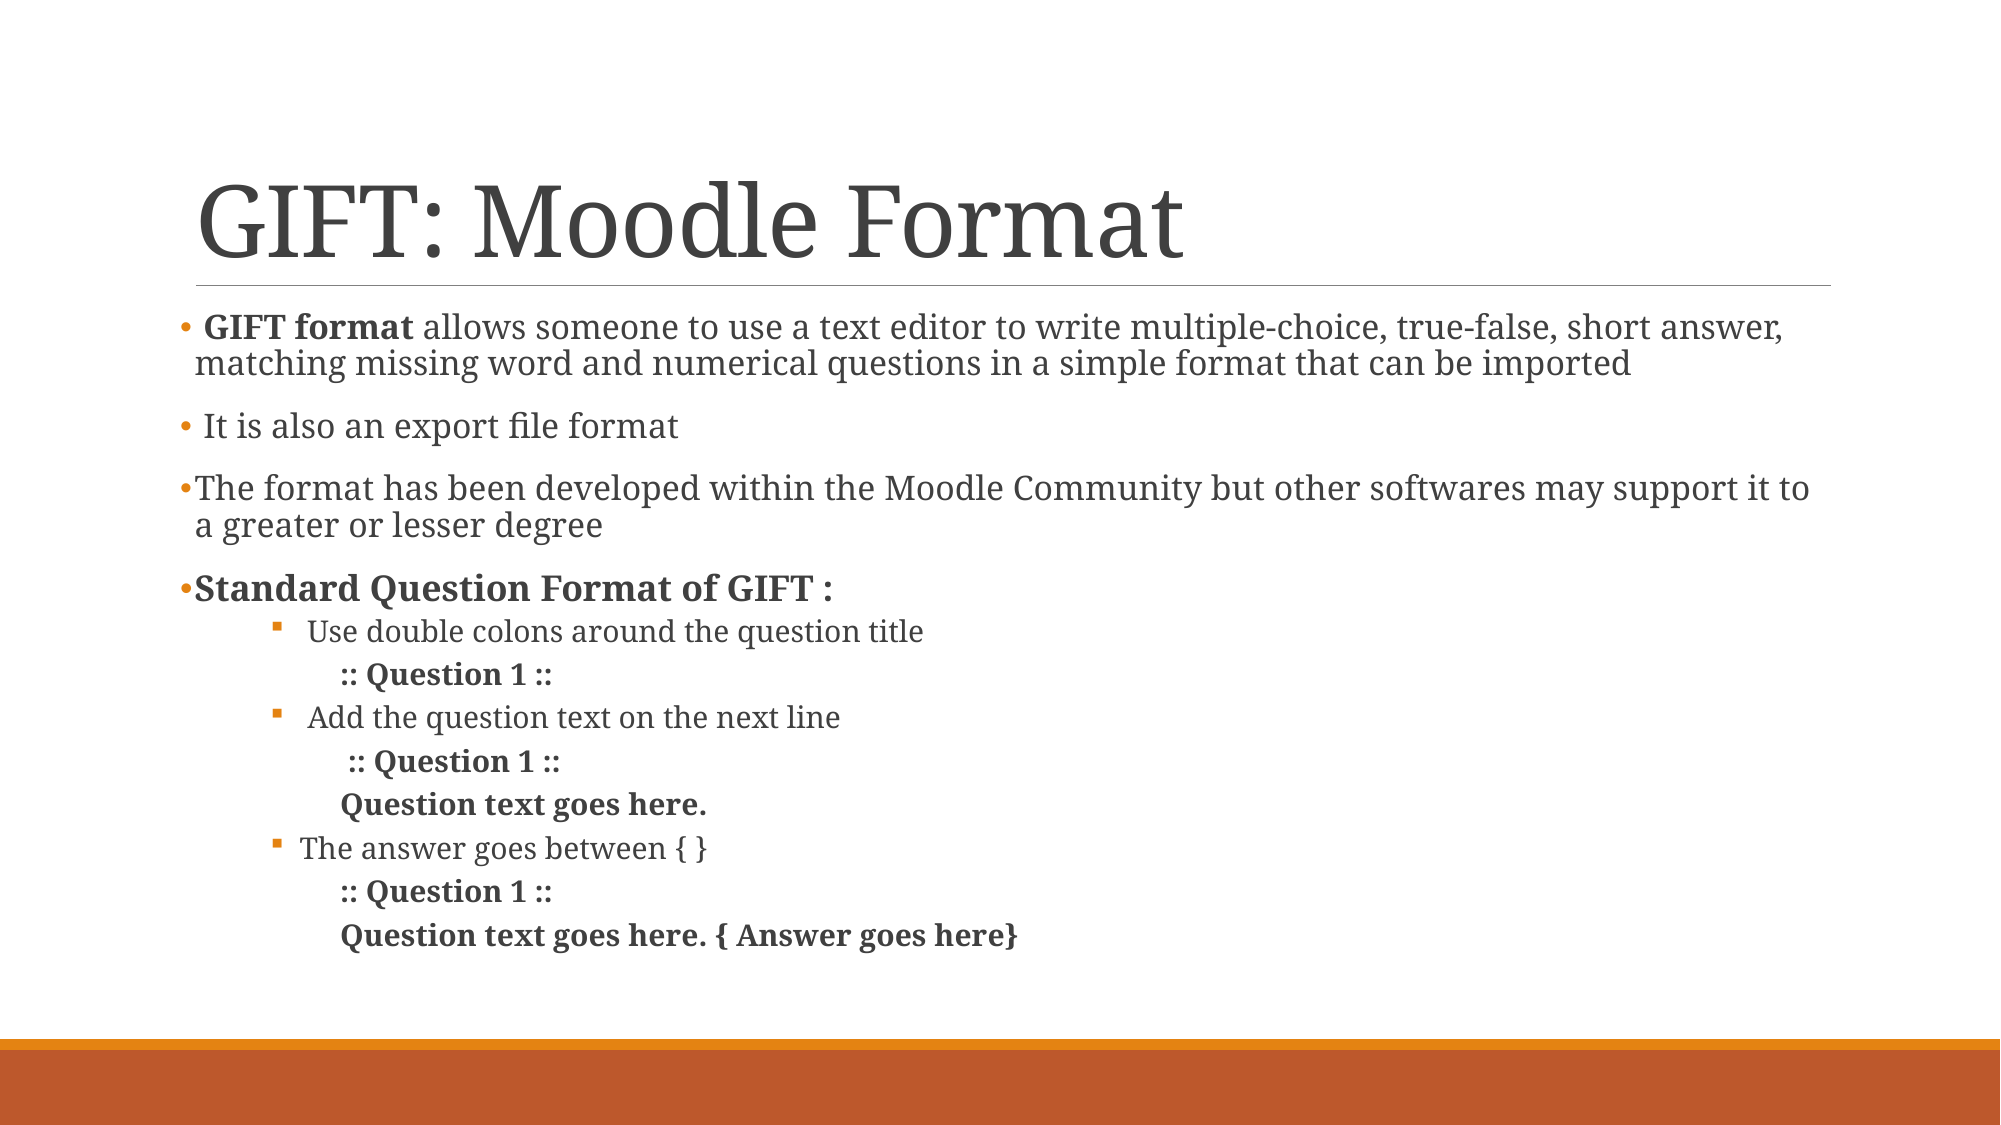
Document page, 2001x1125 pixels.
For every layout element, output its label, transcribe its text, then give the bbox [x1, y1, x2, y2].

list GIFT format allows someone to use a text editor to write multiple-choice, true-false, short answer, matching missing word and numerical questions in a simple format that can be imported It is also an export file format The format has been developed within the Moodle Community but other softwares may support it to a greater or lesser degree Standard Question Format of GIFT : Use double colons around the question title :: Question 1 :: Add the question text on the next line :: Question 1 :: Question text goes here. The answer goes between { } :: Question 1 :: Question text goes here. { Answer goes here} [180, 302, 1830, 963]
title GIFT: Moodle Format [180, 47, 1830, 285]
